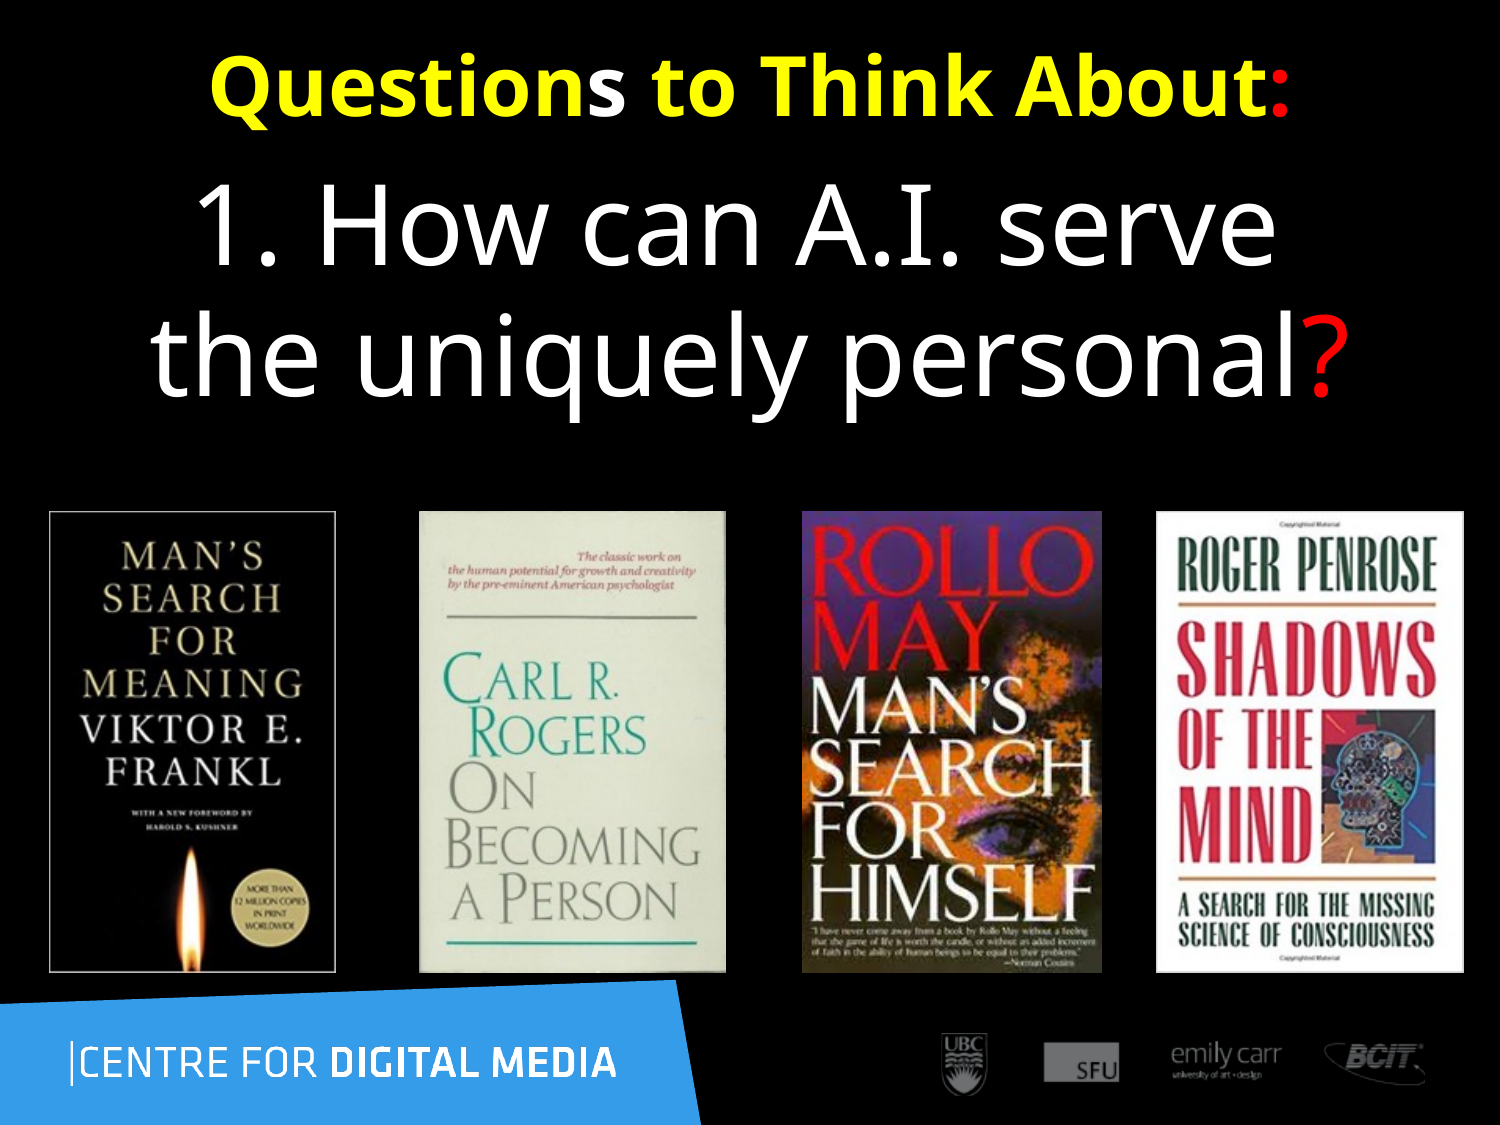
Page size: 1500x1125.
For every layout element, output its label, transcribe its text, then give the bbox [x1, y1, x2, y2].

picture [802, 511, 1102, 973]
picture [419, 511, 727, 973]
title Questions to Think About: [0, 0, 1500, 167]
picture [1155, 511, 1464, 973]
picture [49, 511, 336, 973]
list 1. How can A.I. serve the uniquely personal? [75, 166, 1425, 940]
